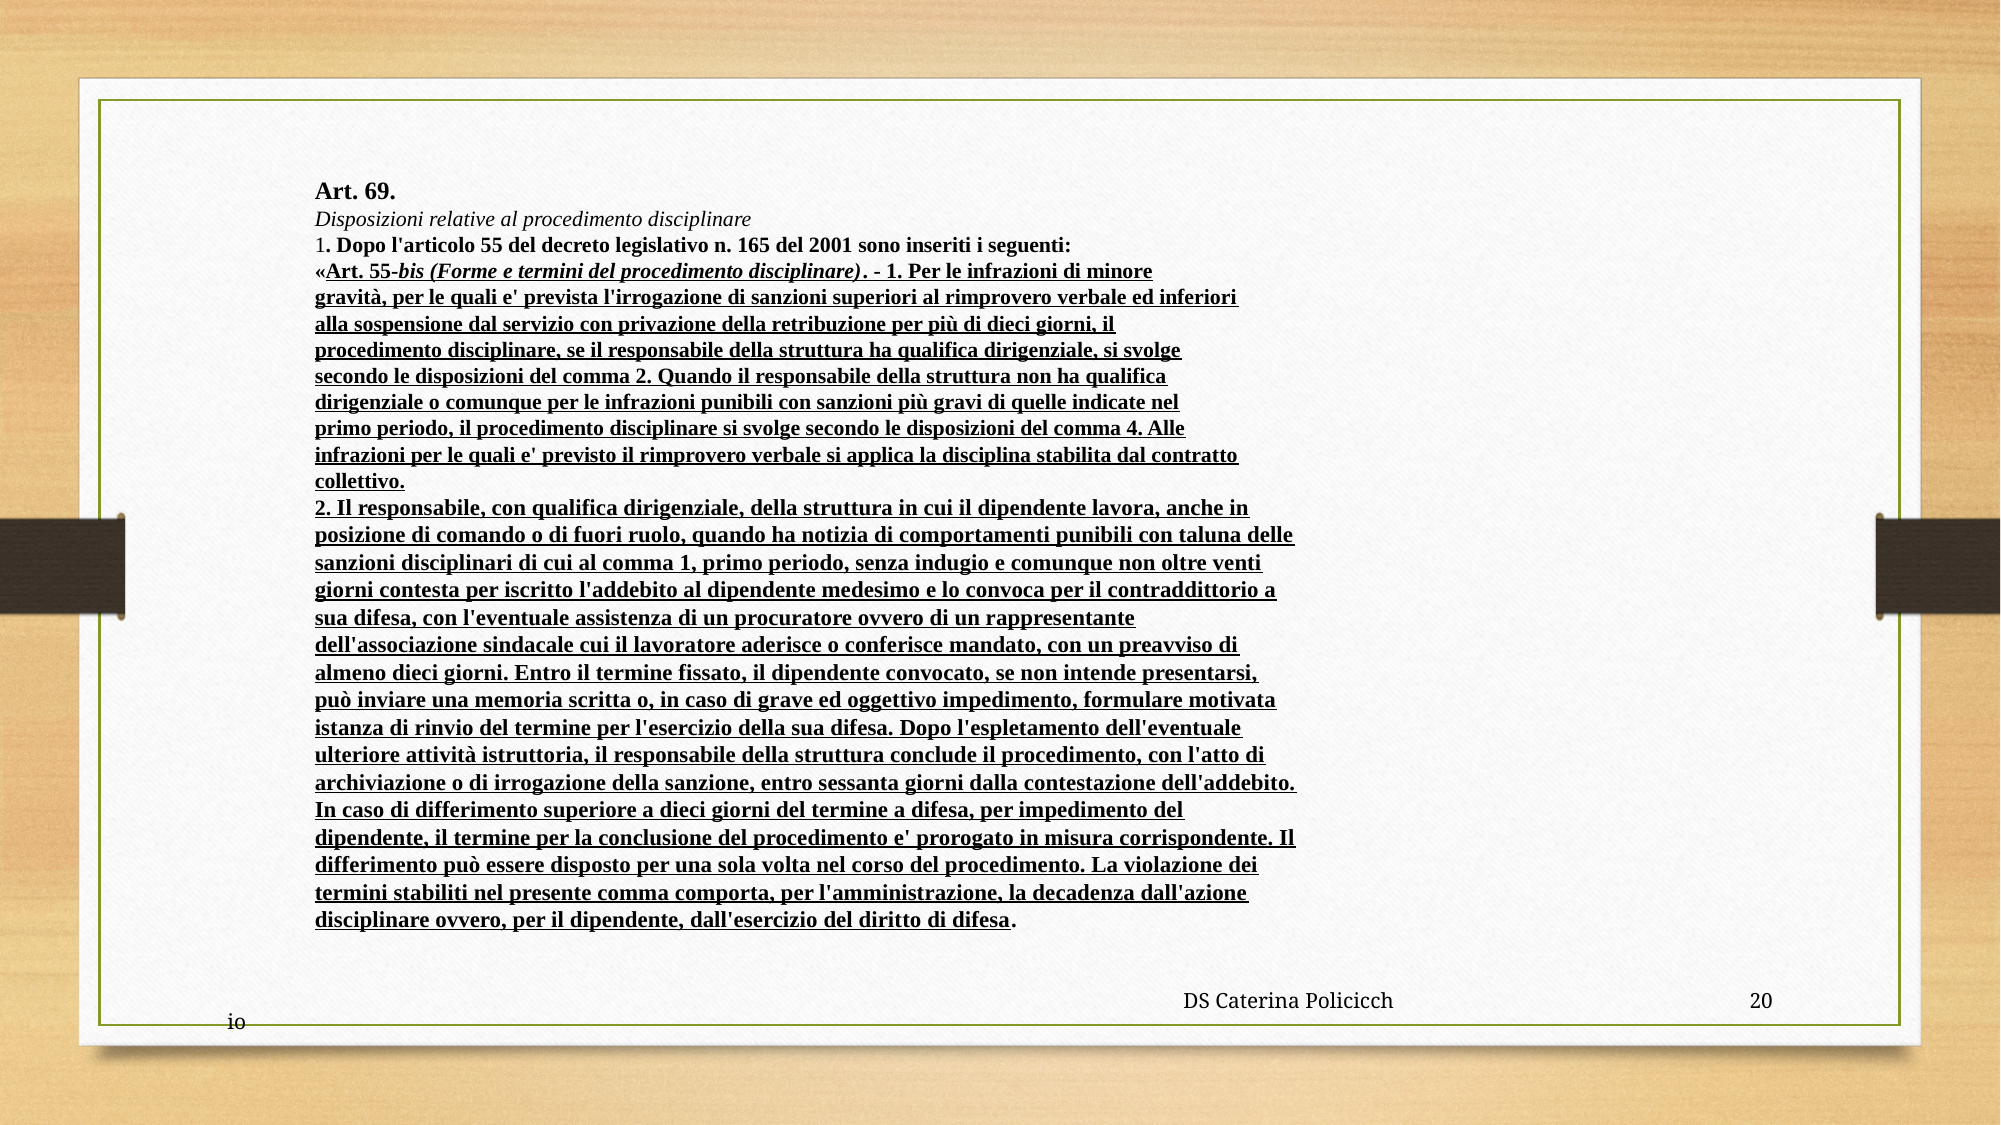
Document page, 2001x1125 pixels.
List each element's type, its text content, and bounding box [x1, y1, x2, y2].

slide_number 20 [1698, 979, 1788, 1025]
text_box Art. 69. Disposizioni relative al procedimento disciplinare 1. Dopo l'articolo 55 del decreto legislativo n. 165 del 2001 sono inseriti i seguenti: «Art. 55-bis (Forme e termini del procedimento disciplinare). - 1. Per le infrazioni di minore gravità, per le quali e' prevista l'irrogazione di sanzioni superiori al rimprovero verbale ed inferiori alla sospensione dal servizio con privazione della retribuzione per più di dieci giorni, il procedimento disciplinare, se il responsabile della struttura ha qualifica dirigenziale, si svolge secondo le disposizioni del comma 2. Quando il responsabile della struttura non ha qualifica dirigenziale o comunque per le infrazioni punibili con sanzioni più gravi di quelle indicate nel primo periodo, il procedimento disciplinare si svolge secondo le disposizioni del comma 4. Alle infrazioni per le quali e' previsto il rimprovero verbale si applica la disciplina stabilita dal contratto collettivo. 2. Il responsabile, con qualifica dirigenziale, della struttura in cui il dipendente lavora, anche in posizione di comando o di fuori ruolo, quando ha notizia di comportamenti punibili con taluna delle sanzioni disciplinari di cui al comma 1, primo periodo, senza indugio e comunque non oltre venti giorni contesta per iscritto l'addebito al dipendente medesimo e lo convoca per il contraddittorio a sua difesa, con l'eventuale assistenza di un procuratore ovvero di un rappresentante dell'associazione sindacale cui il lavoratore aderisce o conferisce mandato, con un preavviso di almeno dieci giorni. Entro il termine fissato, il dipendente convocato, se non intende presentarsi, può inviare una memoria scritta o, in caso di grave ed oggettivo impedimento, formulare motivata istanza di rinvio del termine per l'esercizio della sua difesa. Dopo l'espletamento dell'eventuale ulteriore attività istruttoria, il responsabile della struttura conclude il procedimento, con l'atto di archiviazione o di irrogazione della sanzione, entro sessanta giorni dalla contestazione dell'addebito. In caso di differimento superiore a dieci giorni del termine a difesa, per impedimento del dipendente, il termine per la conclusione del procedimento e' prorogato in misura corrispondente. Il differimento può essere disposto per una sola volta nel corso del procedimento. La violazione dei termini stabiliti nel presente comma comporta, per l'amministrazione, la decadenza dall'azione disciplinare ovvero, per il dipendente, dall'esercizio del diritto di difesa. [299, 166, 1500, 940]
footer DS Caterina Policicchio [212, 979, 1411, 1025]
picture [0, 0, 2001, 1125]
